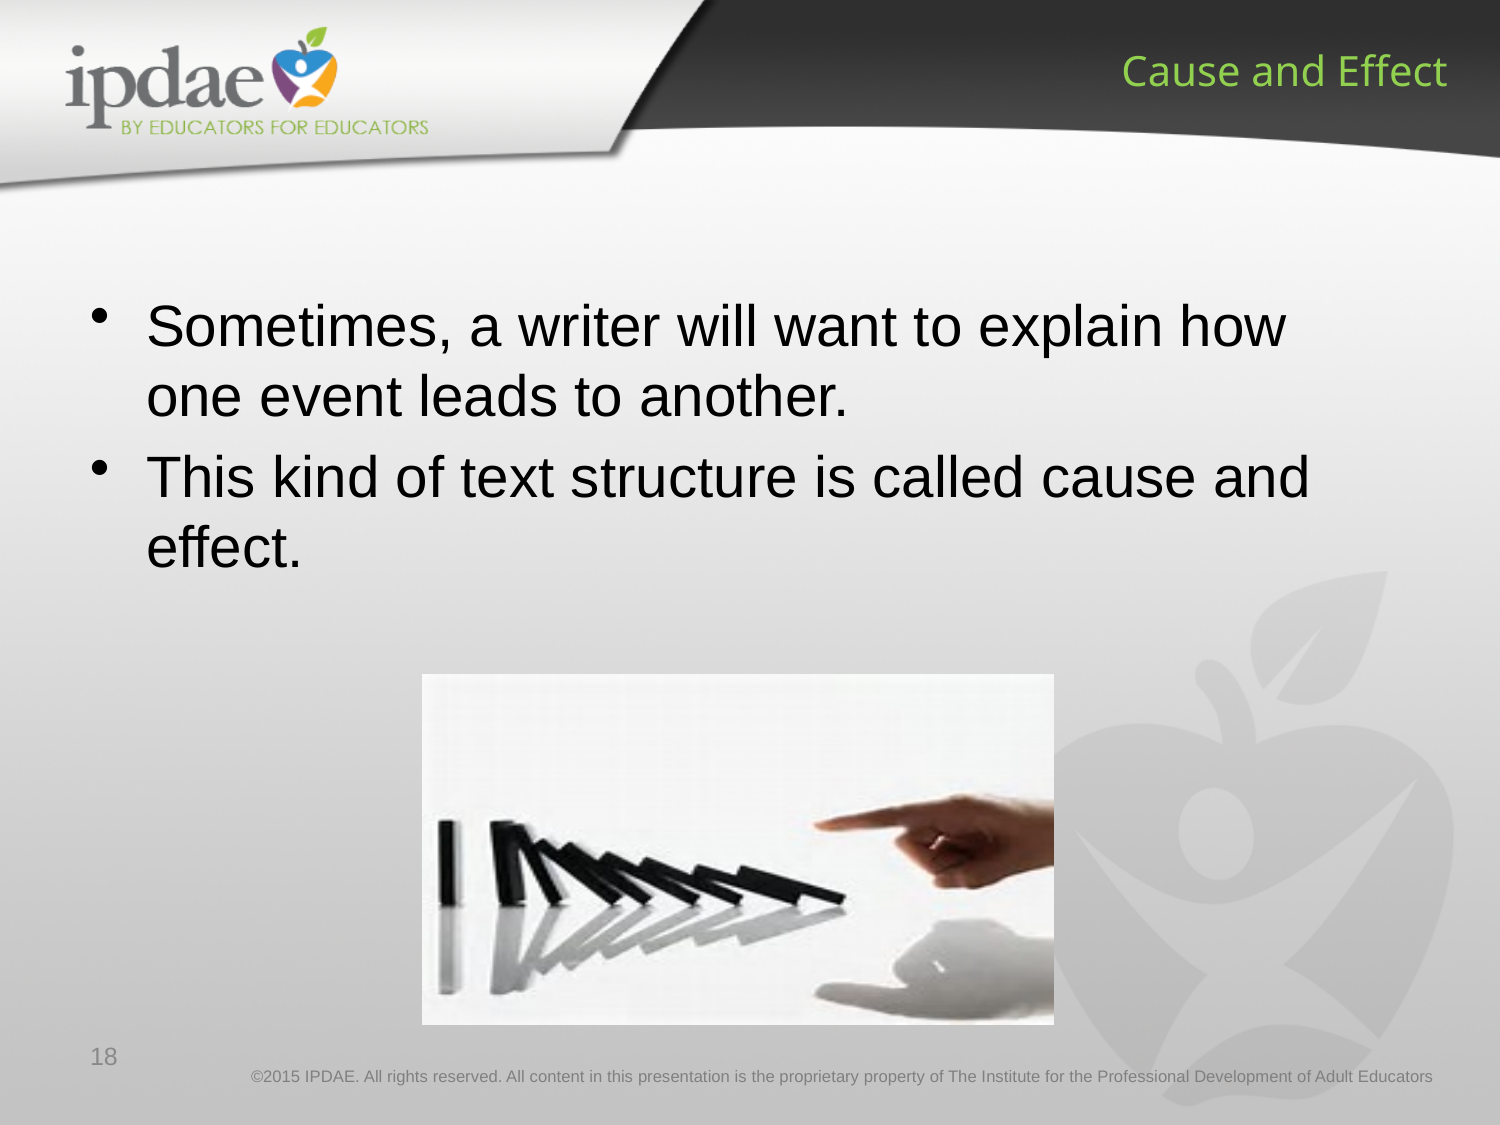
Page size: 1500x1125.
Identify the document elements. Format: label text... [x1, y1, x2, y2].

text_box Sometimes, a writer will want to explain how one event leads to another. This kind of text structure is called cause and effect. [75, 280, 1393, 1023]
text_box 18 [74, 1033, 151, 1087]
text_box ©2015 IPDAE. All rights reserved. All content in this presentation is the proprietary property of The Institute for the Professional Development of Adult Educators [225, 1058, 1450, 1093]
text_box Cause and Effect [712, 37, 1463, 103]
text_box [74, 262, 1425, 1005]
picture [0, 0, 1500, 1125]
